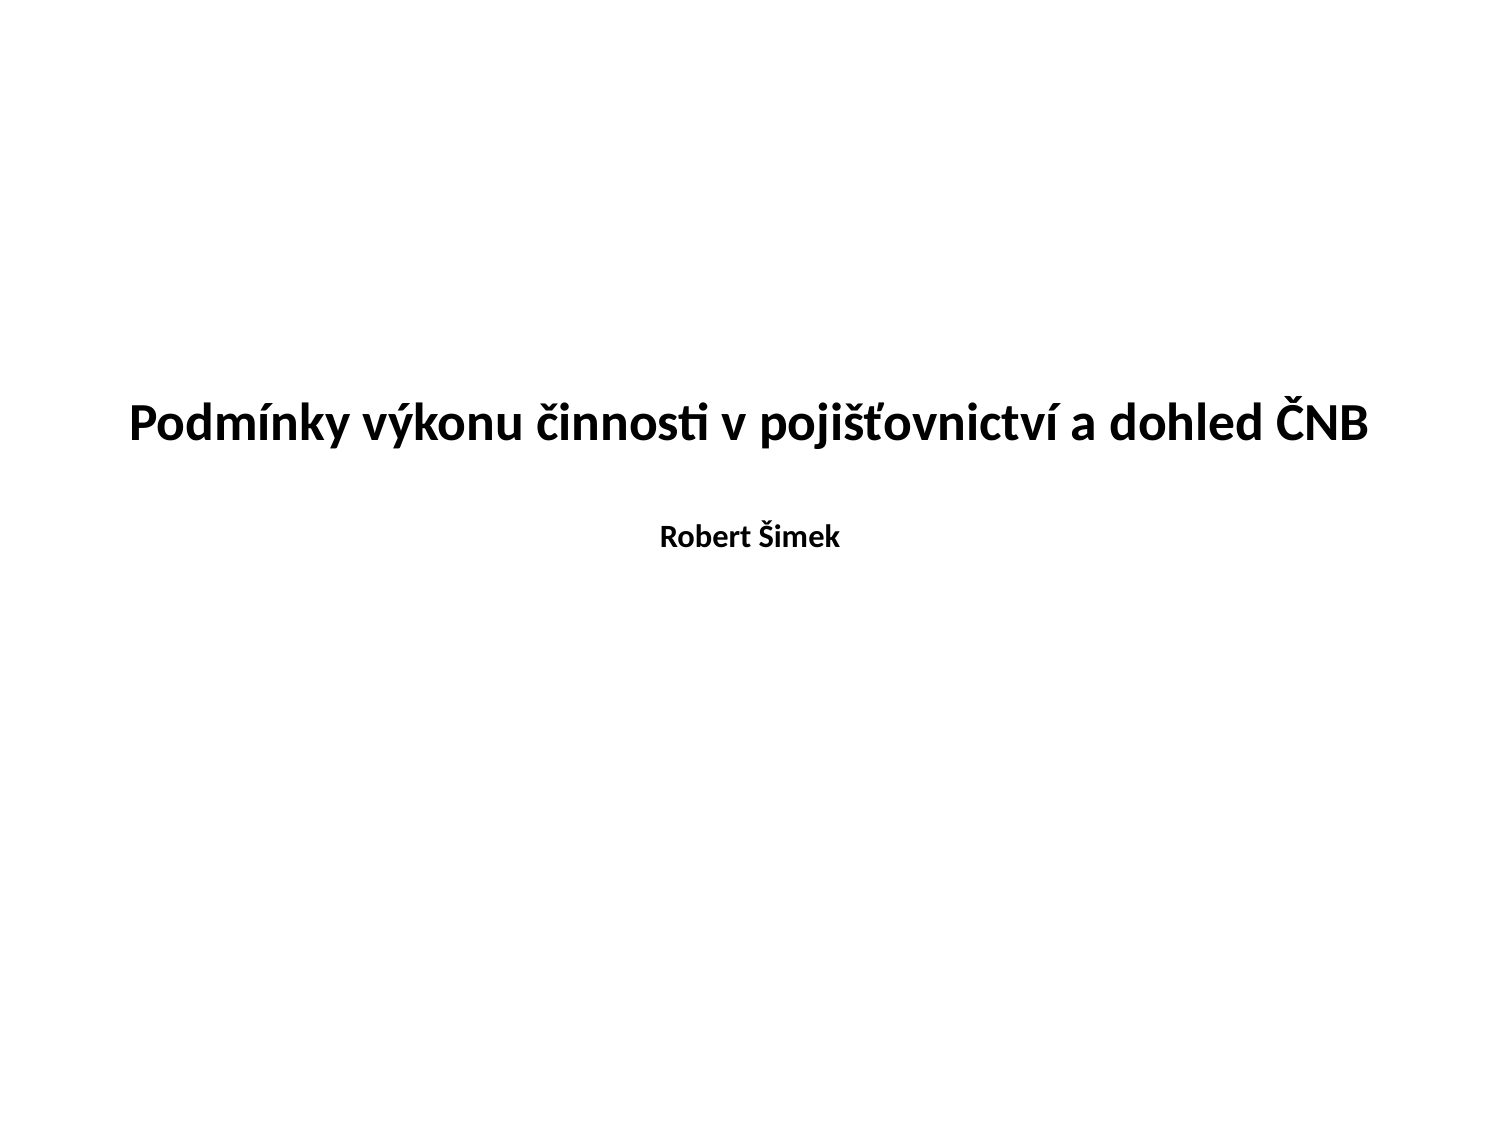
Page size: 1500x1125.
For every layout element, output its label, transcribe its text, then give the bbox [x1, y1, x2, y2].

title Podmínky výkonu činnosti v pojišťovnictví a dohled ČNB Robert Šimek [112, 349, 1388, 591]
